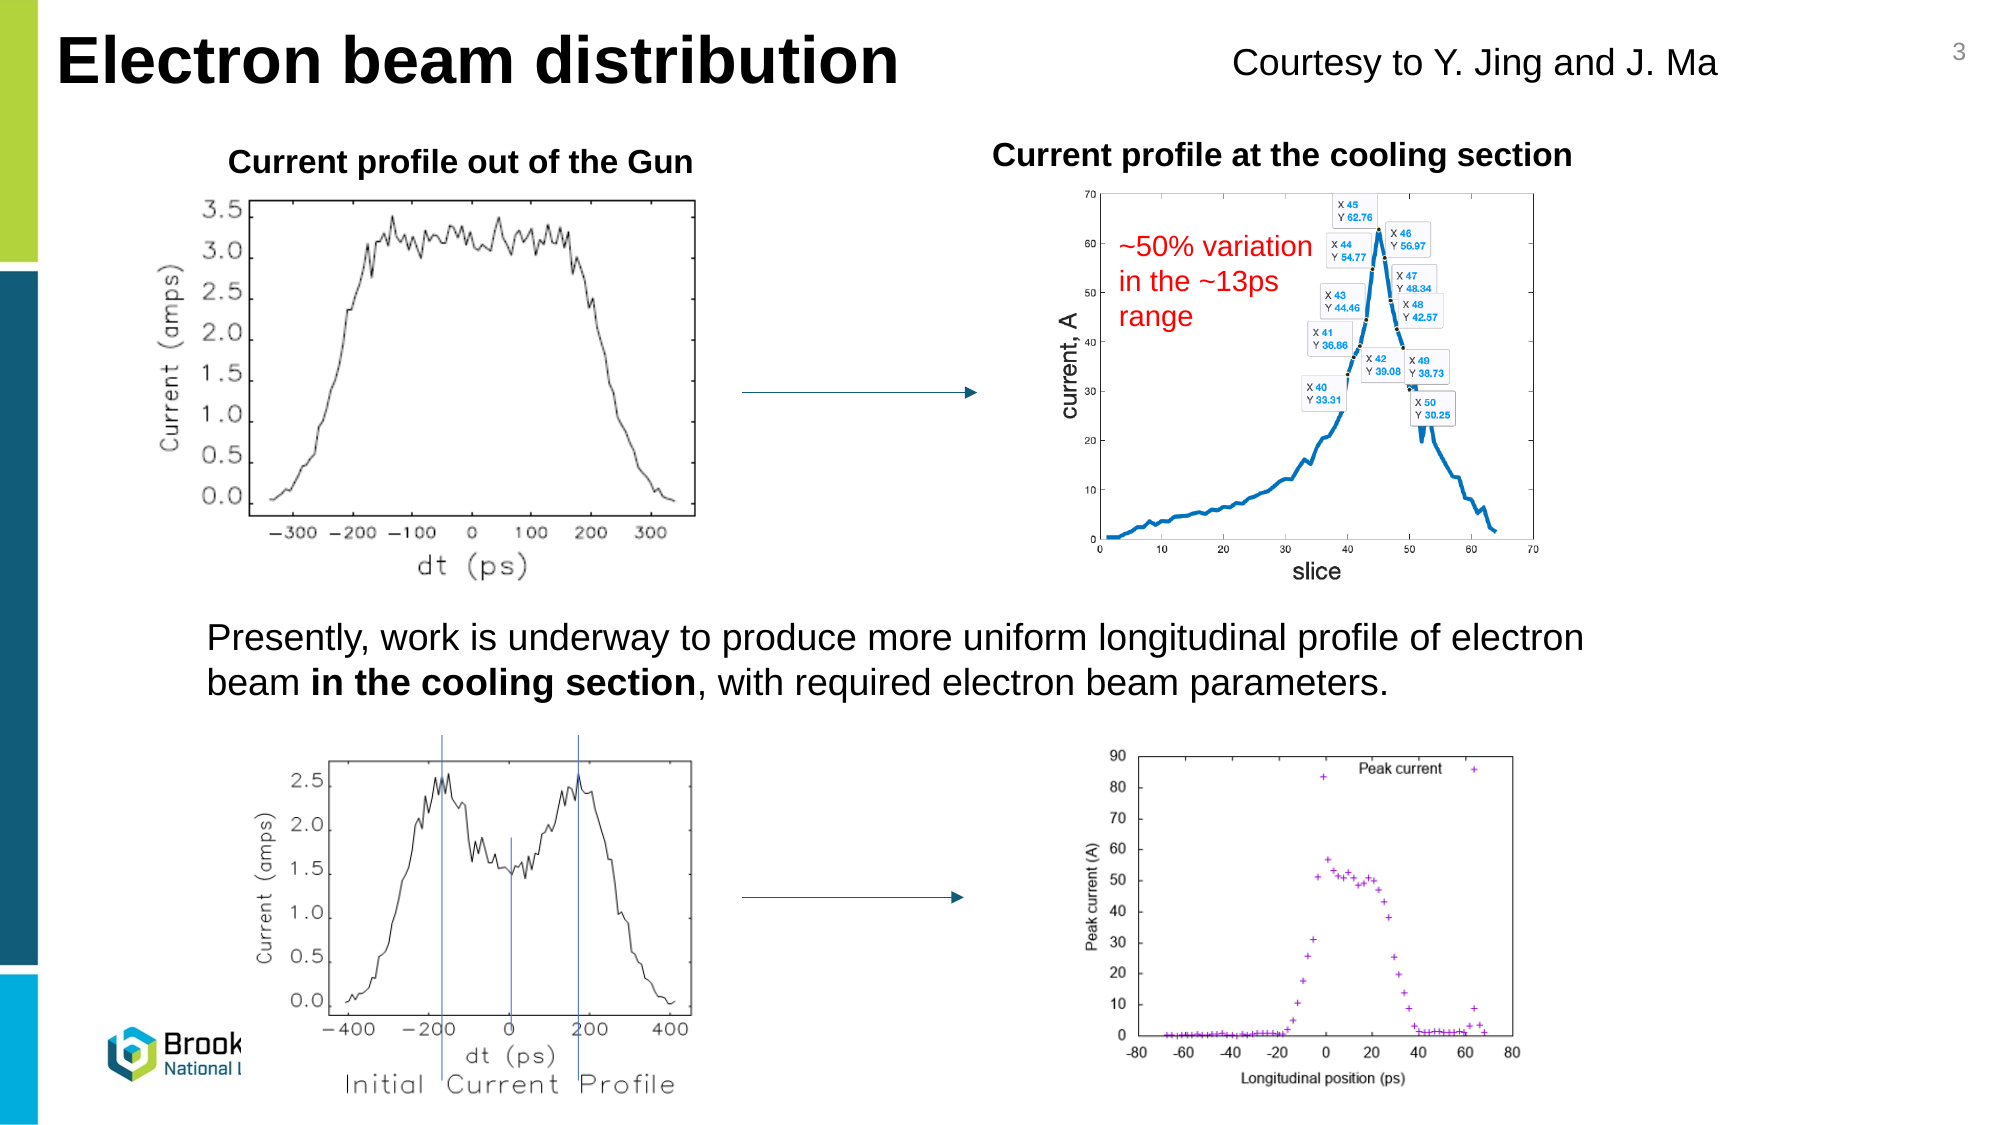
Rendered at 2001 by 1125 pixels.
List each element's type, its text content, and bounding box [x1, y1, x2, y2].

text_box Courtesy to Y. Jing and J. Ma [1217, 30, 1880, 91]
picture [0, 0, 2001, 1125]
text_box Presently, work is underway to produce more uniform longitudinal profile of electron beam in the cooling section, with required electron beam parameters. [191, 605, 1602, 711]
title Electron beam distribution [41, 6, 2000, 118]
text_box Current profile at the cooling section [977, 125, 1699, 181]
text_box 3 [1531, 20, 1982, 81]
text_box Current profile out of the Gun [213, 132, 732, 188]
